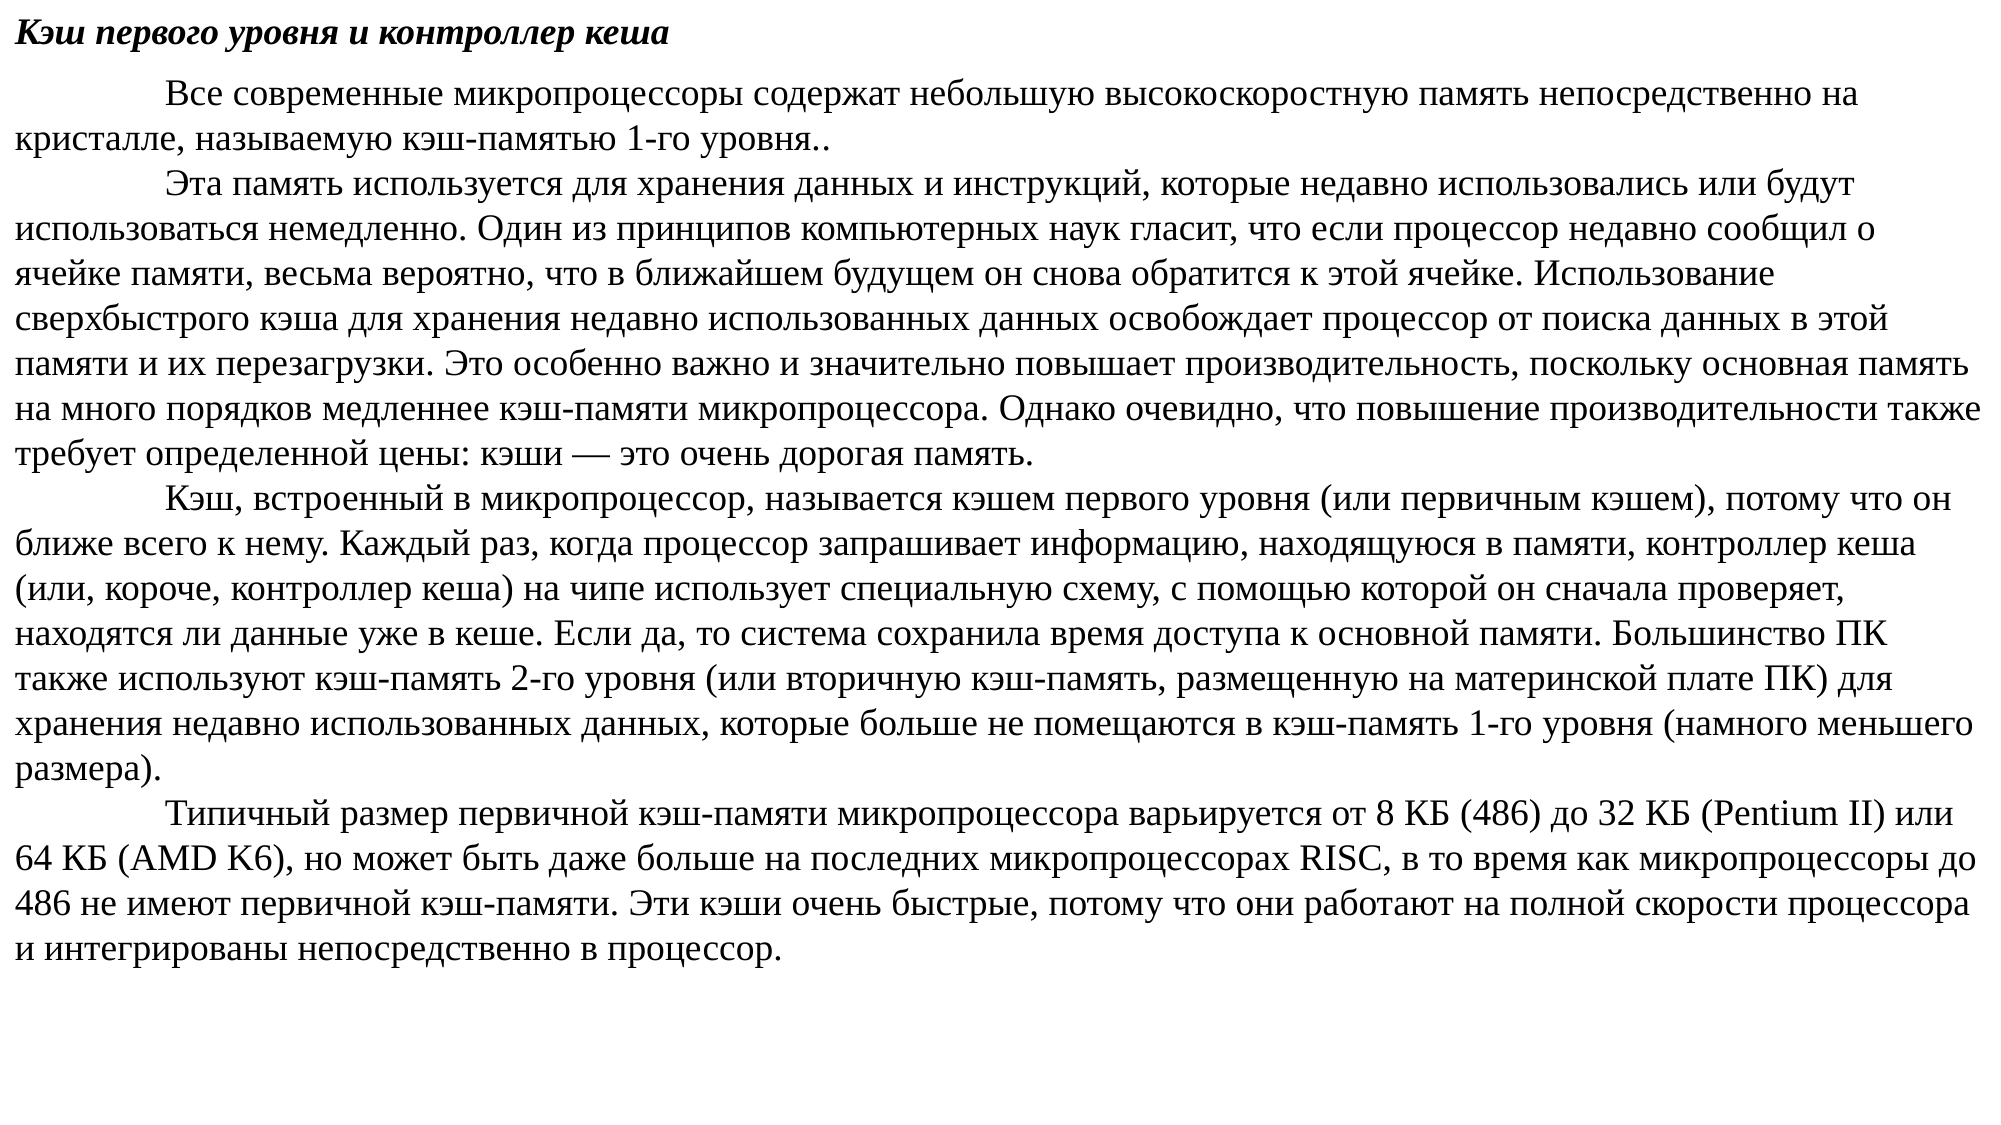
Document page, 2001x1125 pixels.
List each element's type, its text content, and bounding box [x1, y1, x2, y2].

text_box Кэш первого уровня и контроллер кеша [0, 0, 1196, 60]
text_box Все современные микропроцессоры содержат небольшую высокоскоростную память непосредственно на кристалле, называемую кэш-памятью 1-го уровня.. Эта память используется для хранения данных и инструкций, которые недавно использовались или будут использоваться немедленно. Один из принципов компьютерных наук гласит, что если процессор недавно сообщил о ячейке памяти, весьма вероятно, что в ближайшем будущем он снова обратится к этой ячейке. Использование сверхбыстрого кэша для хранения недавно использованных данных освобождает процессор от поиска данных в этой памяти и их перезагрузки. Это особенно важно и значительно повышает производительность, поскольку основная память на много порядков медленнее кэш-памяти микропроцессора. Однако очевидно, что повышение производительности также требует определенной цены: кэши — это очень дорогая память. Кэш, встроенный в микропроцессор, называется кэшем первого уровня (или первичным кэшем), потому что он ближе всего к нему. Каждый раз, когда процессор запрашивает информацию, находящуюся в памяти, контроллер кеша (или, короче, контроллер кеша) на чипе использует специальную схему, с помощью которой он сначала проверяет, находятся ли данные уже в кеше. Если да, то система сохранила время доступа к основной памяти. Большинство ПК также используют кэш-память 2-го уровня (или вторичную кэш-память, размещенную на материнской плате ПК) для хранения недавно использованных данных, которые больше не помещаются в кэш-память 1-го уровня (намного меньшего размера). Типичный размер первичной кэш-памяти микропроцессора варьируется от 8 КБ (486) до 32 КБ (Pentium II) или 64 КБ (AMD K6), но может быть даже больше на последних микропроцессорах RISC, в то время как микропроцессоры до 486 не имеют первичной кэш-памяти. Эти кэши очень быстрые, потому что они работают на полной скорости процессора и интегрированы непосредственно в процессор. [0, 60, 2000, 976]
